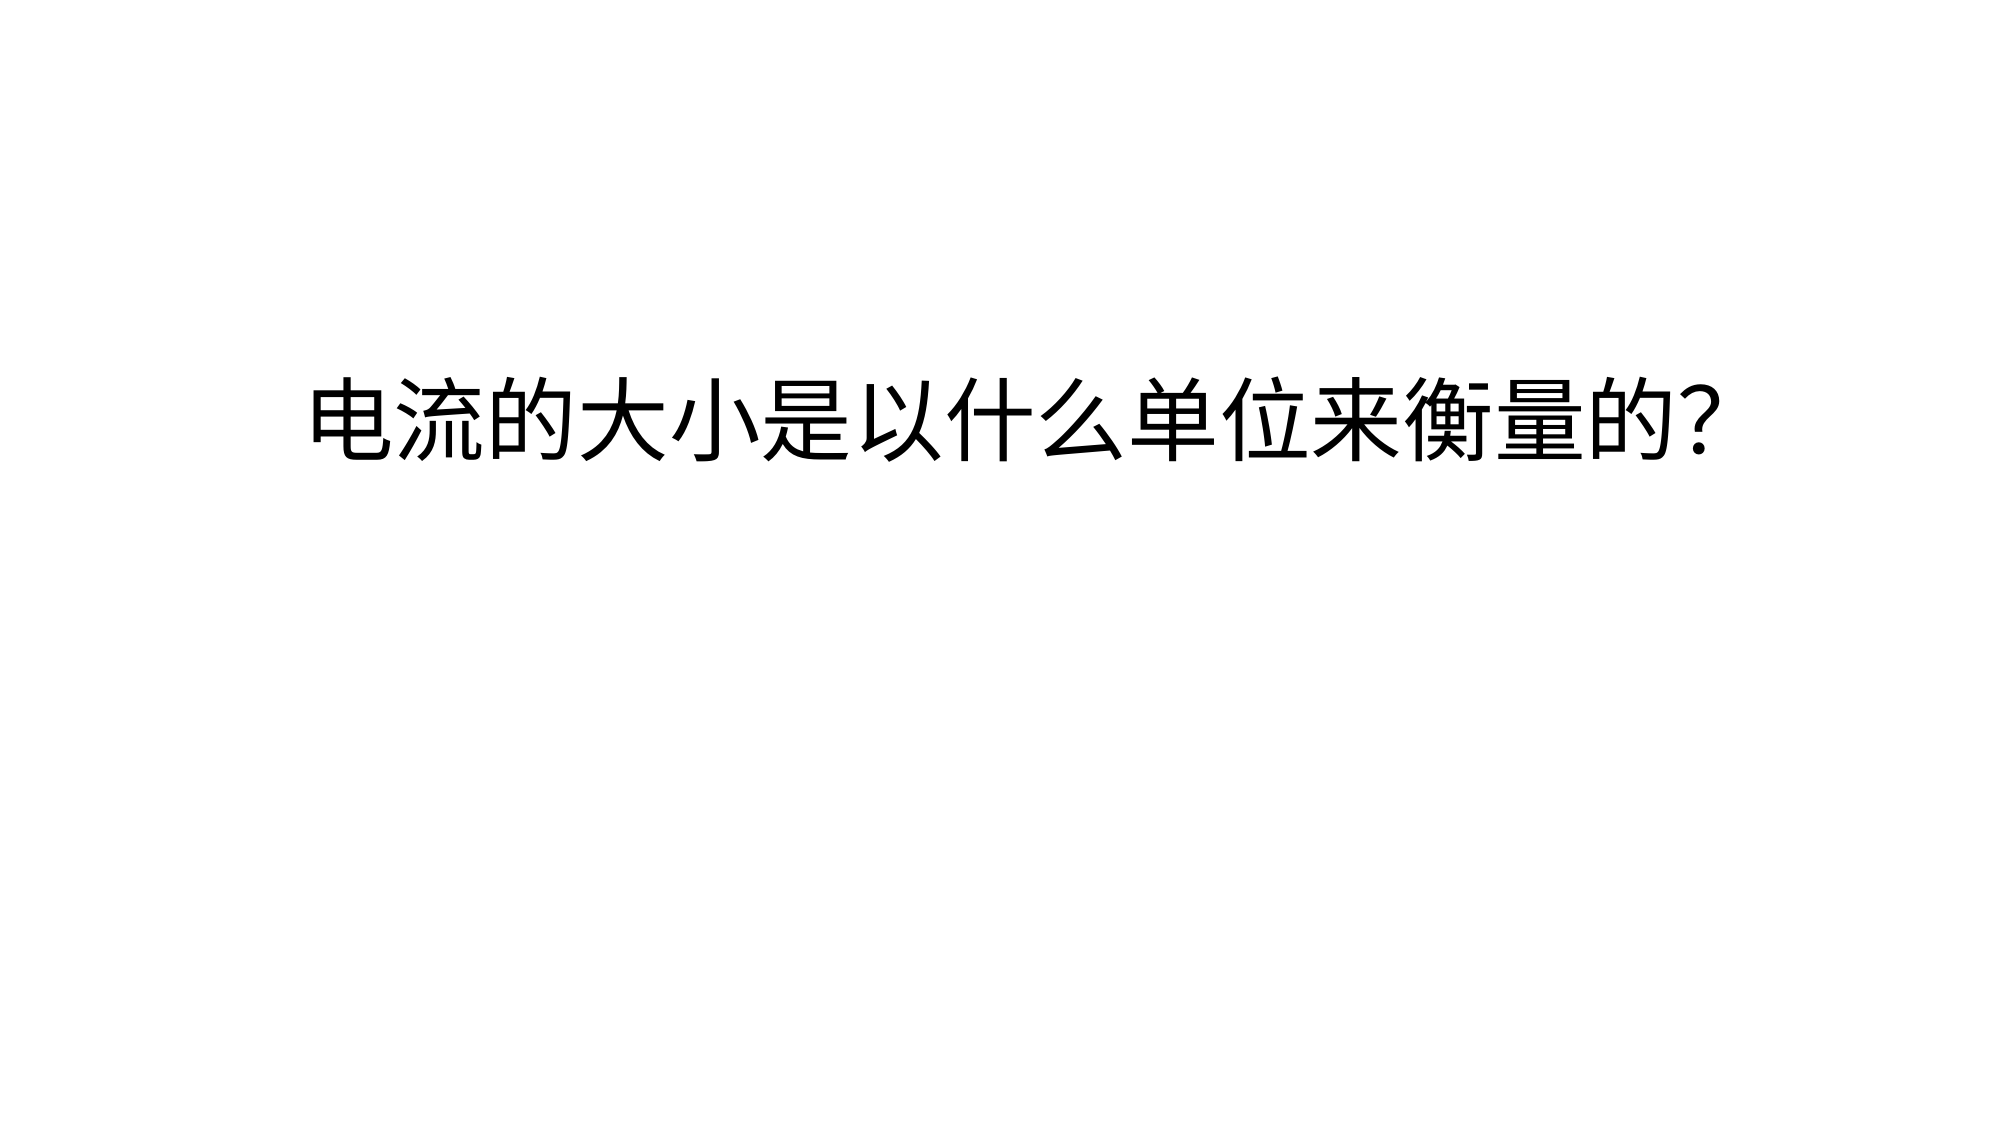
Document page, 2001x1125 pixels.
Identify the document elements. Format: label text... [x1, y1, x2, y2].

text_box 电流的大小是以什么单位来衡量的？ [173, 300, 1899, 631]
